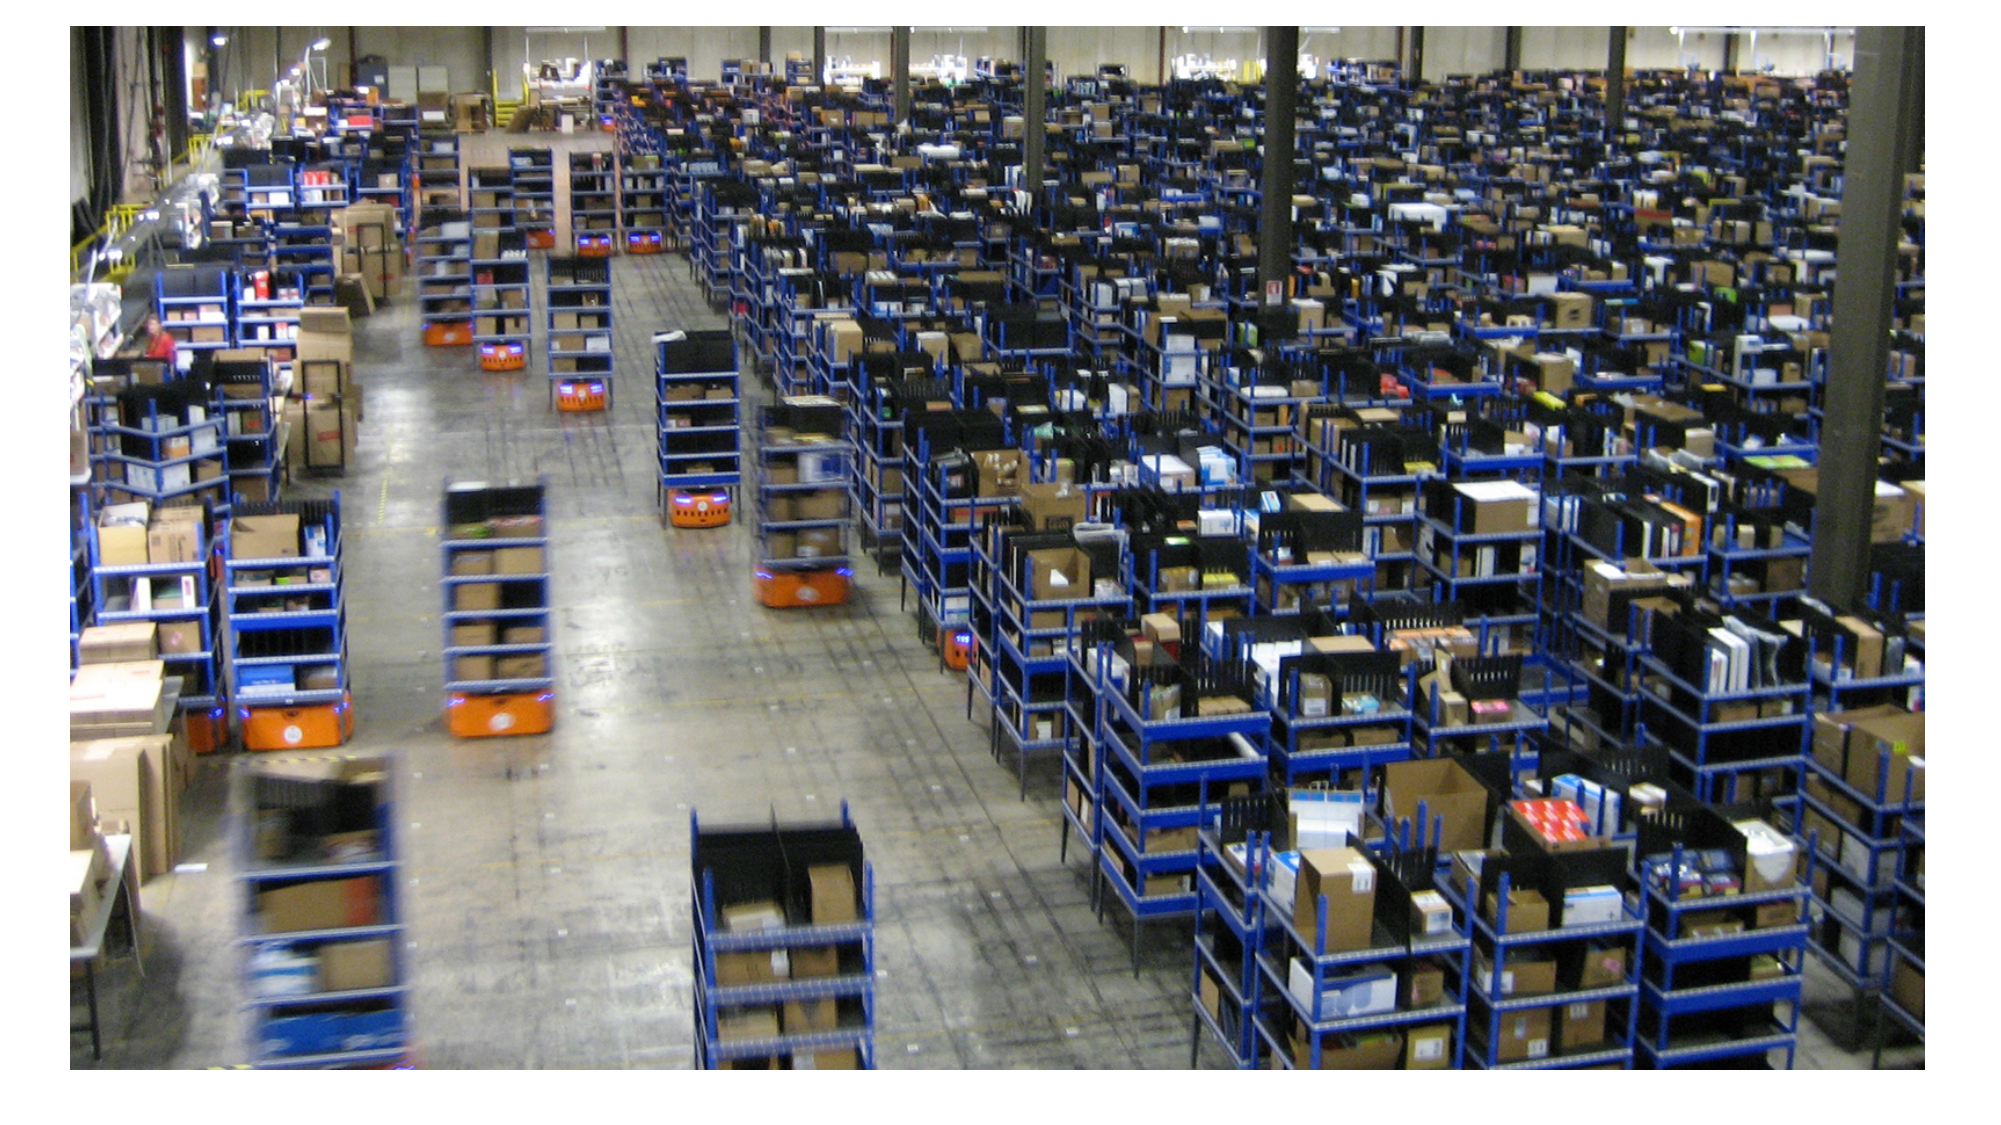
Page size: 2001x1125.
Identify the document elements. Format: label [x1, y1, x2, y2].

picture [70, 26, 1925, 1070]
